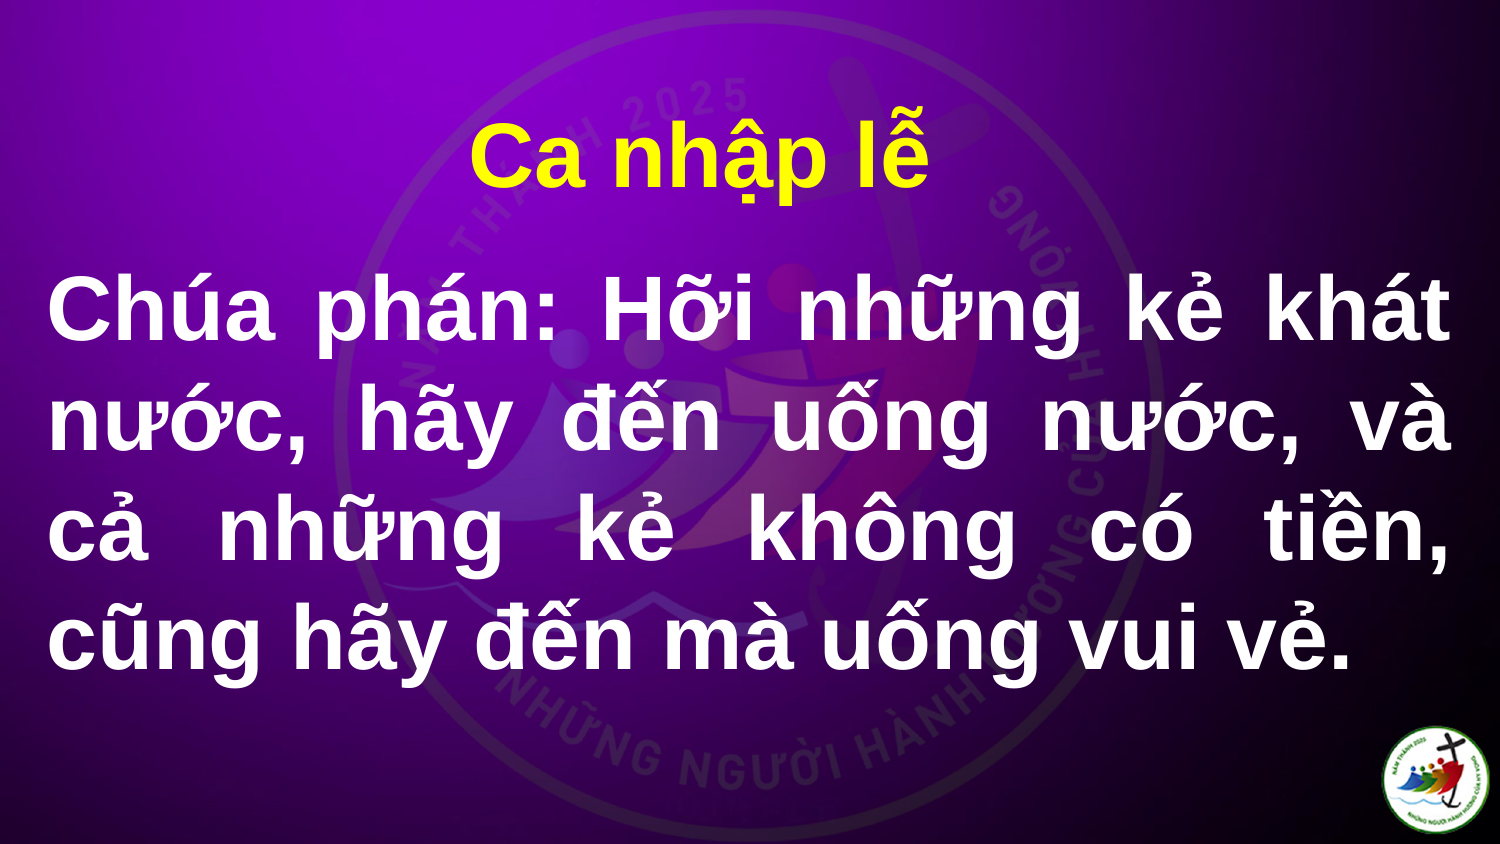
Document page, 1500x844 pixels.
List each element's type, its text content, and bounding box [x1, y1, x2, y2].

picture [0, 0, 1500, 844]
text_box Ca nhập lễ [212, 88, 1188, 213]
title Chúa phán: Hỡi những kẻ khát nước, hãy đến uống nước, và cả những kẻ không có tiền, cũng hãy đến mà uống vui vẻ. [31, 151, 1469, 786]
